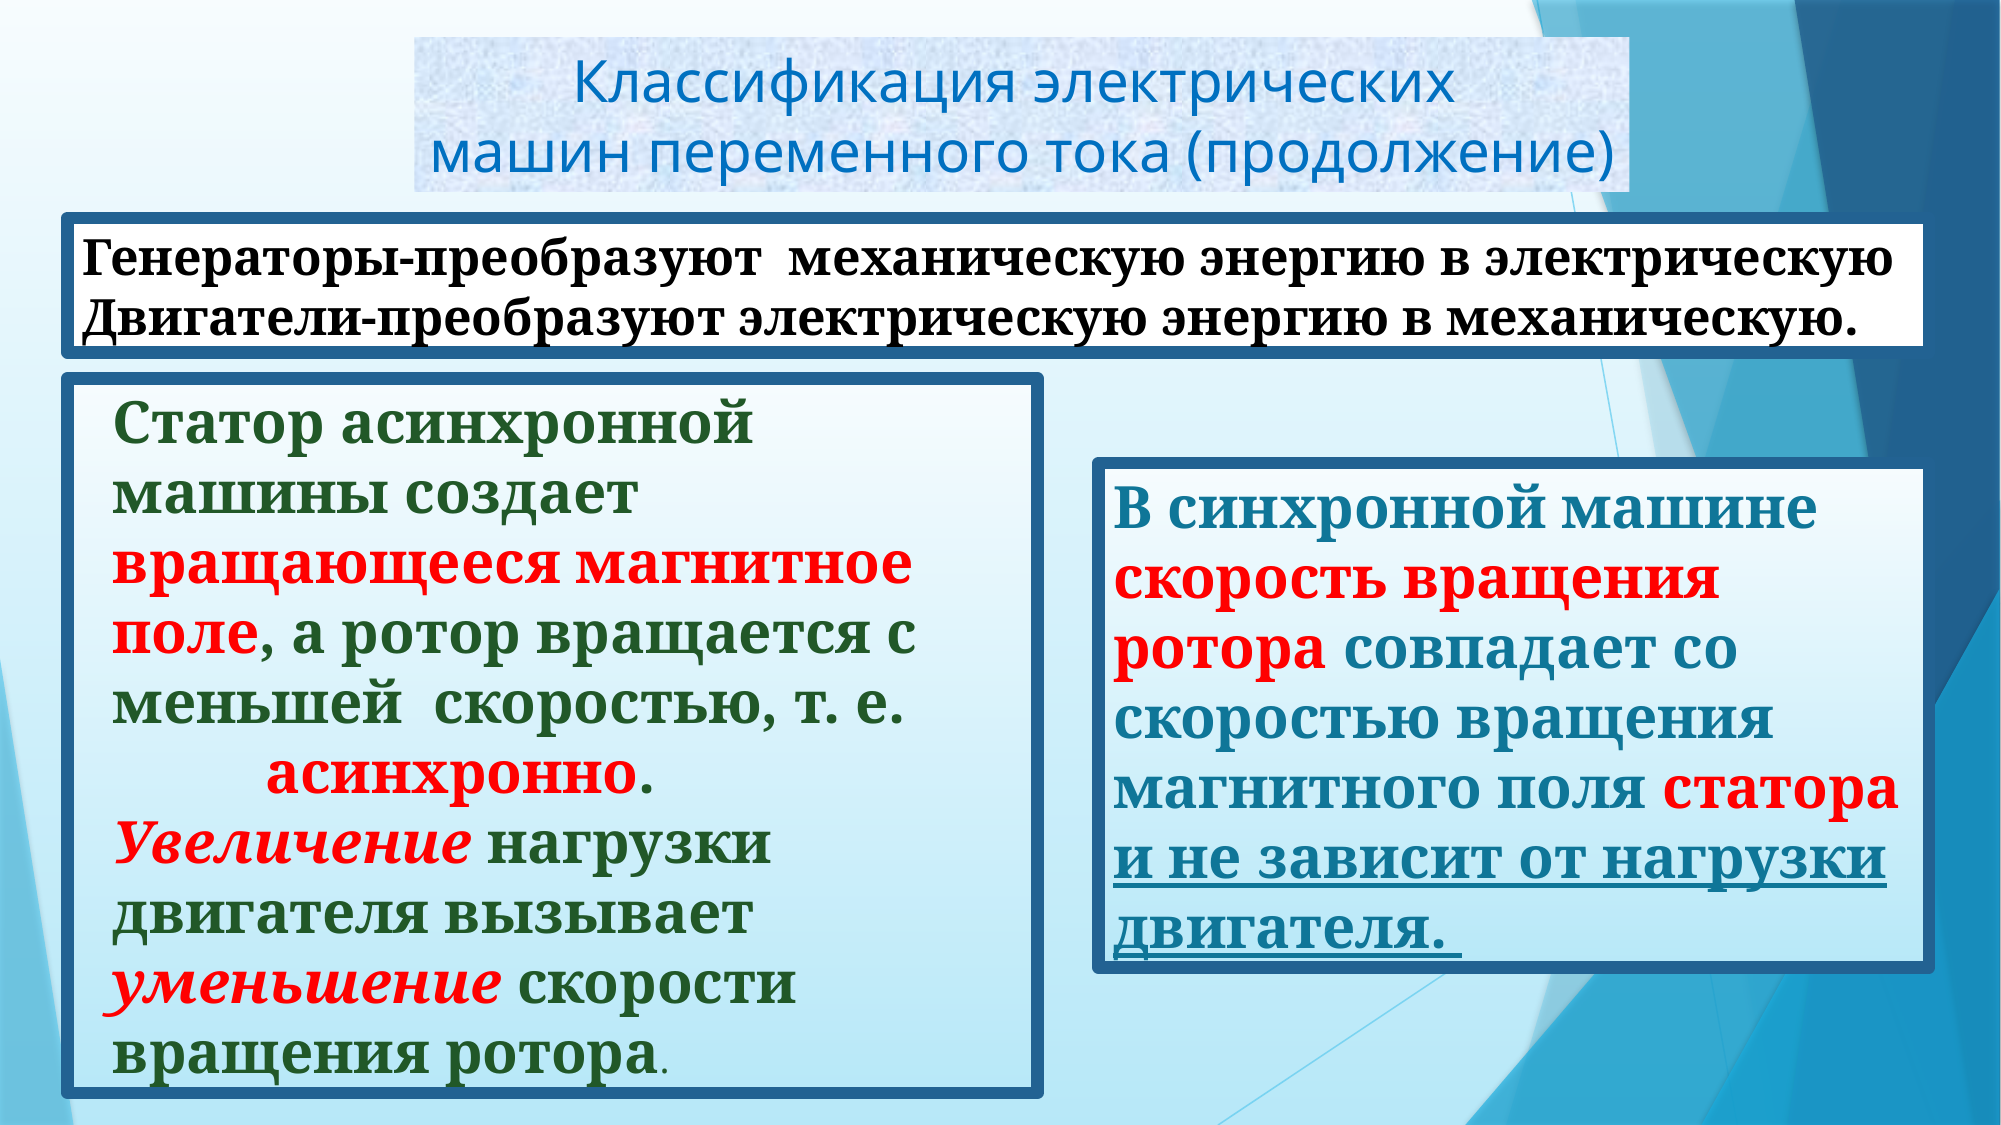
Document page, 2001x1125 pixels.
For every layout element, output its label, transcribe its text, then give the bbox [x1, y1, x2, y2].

text_box Статор асинхронной машины создает вращающееся магнитное поле, а ротор вращается с меньшей скоростью, т. е. асинхронно. Увеличение нагрузки двигателя вызывает уменьшение скорости вращения ротора. [67, 378, 1038, 1093]
text_box Классификация электрических машин переменного тока (продолжение) [414, 37, 1630, 192]
text_box Генераторы-преобразуют механическую энергию в электрическую Двигатели-преобразуют электрическую энергию в механическую. [67, 217, 1929, 353]
text_box В синхронной машине скорость вращения ротора совпадает со скоростью вращения магнитного поля статора и не зависит от нагрузки двигателя. [1098, 463, 1929, 968]
